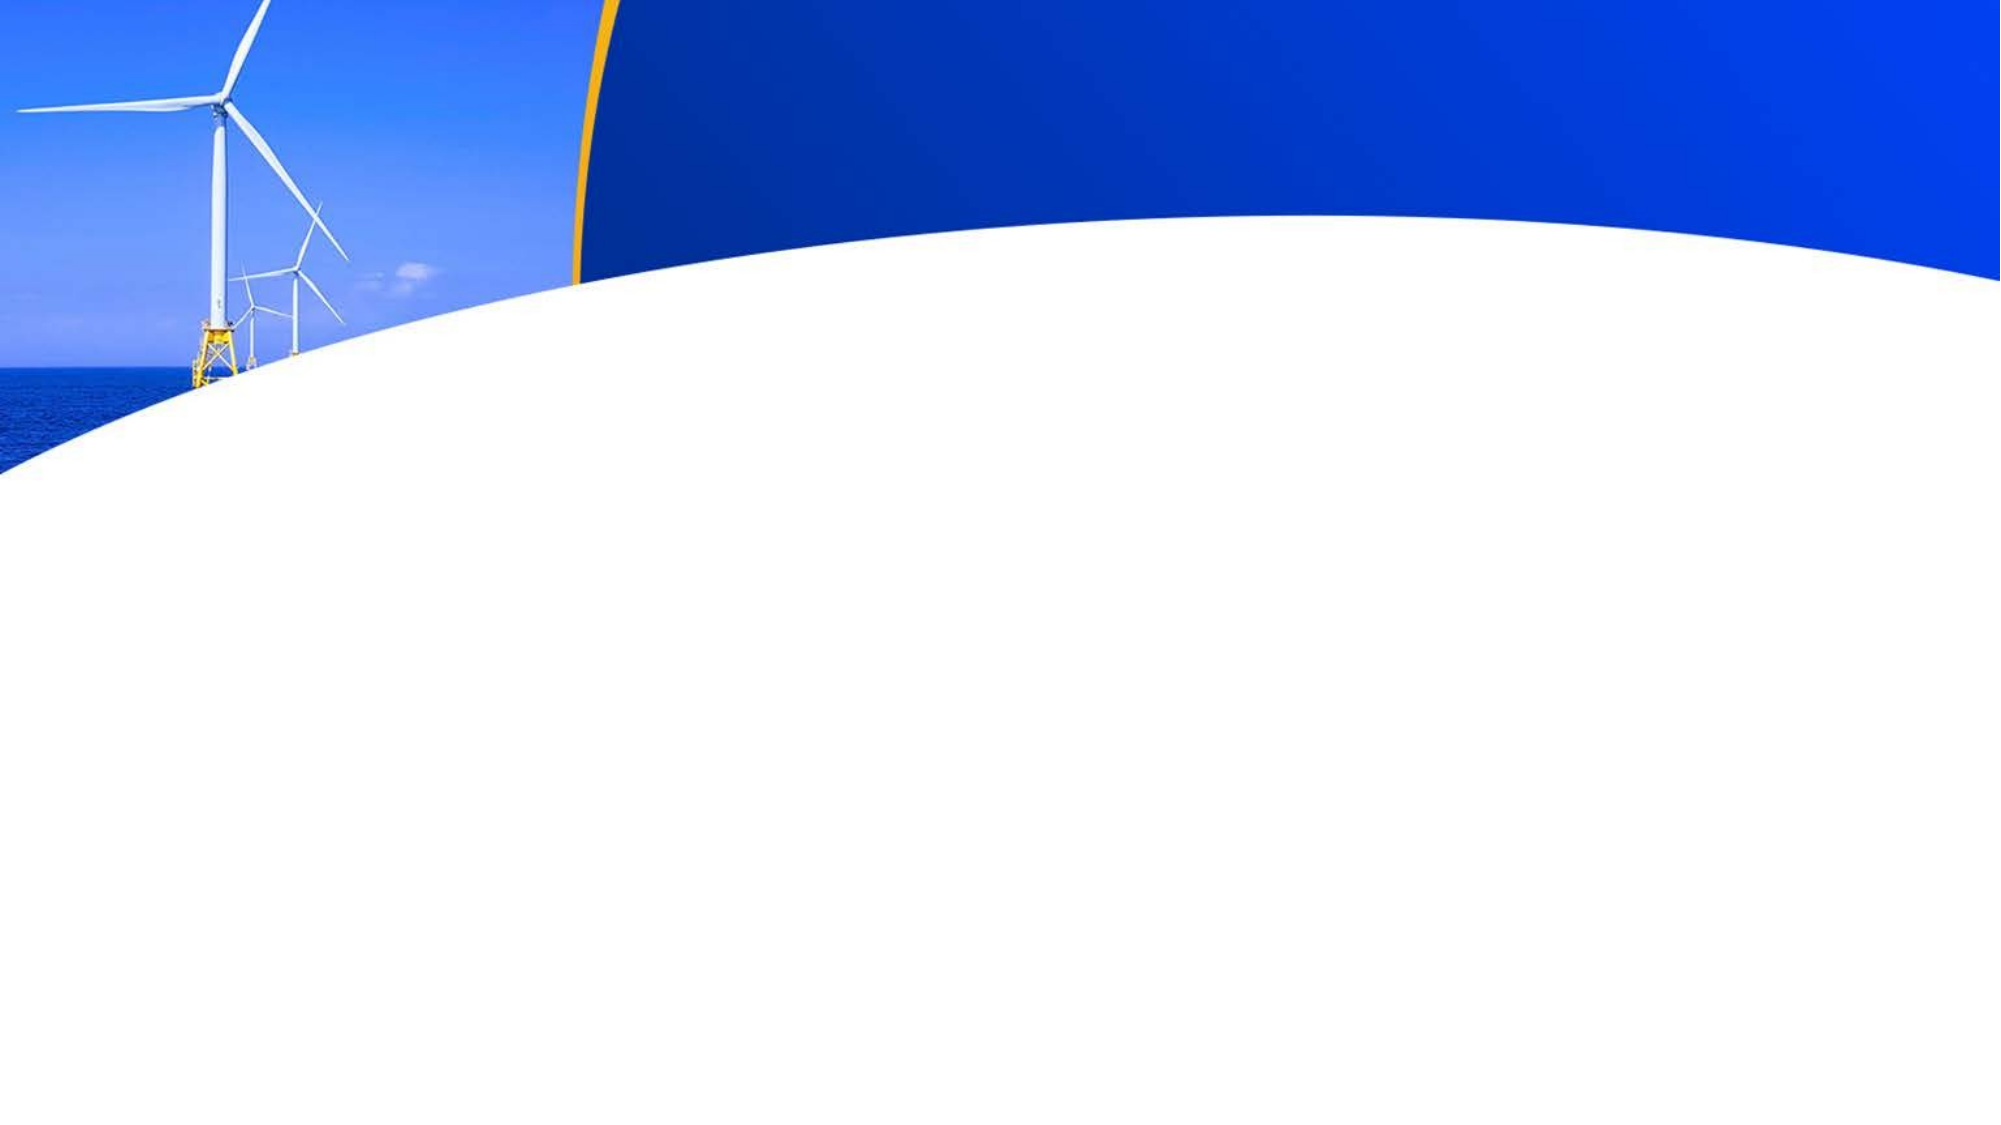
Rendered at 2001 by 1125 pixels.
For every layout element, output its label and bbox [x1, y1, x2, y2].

picture [0, 0, 2000, 481]
